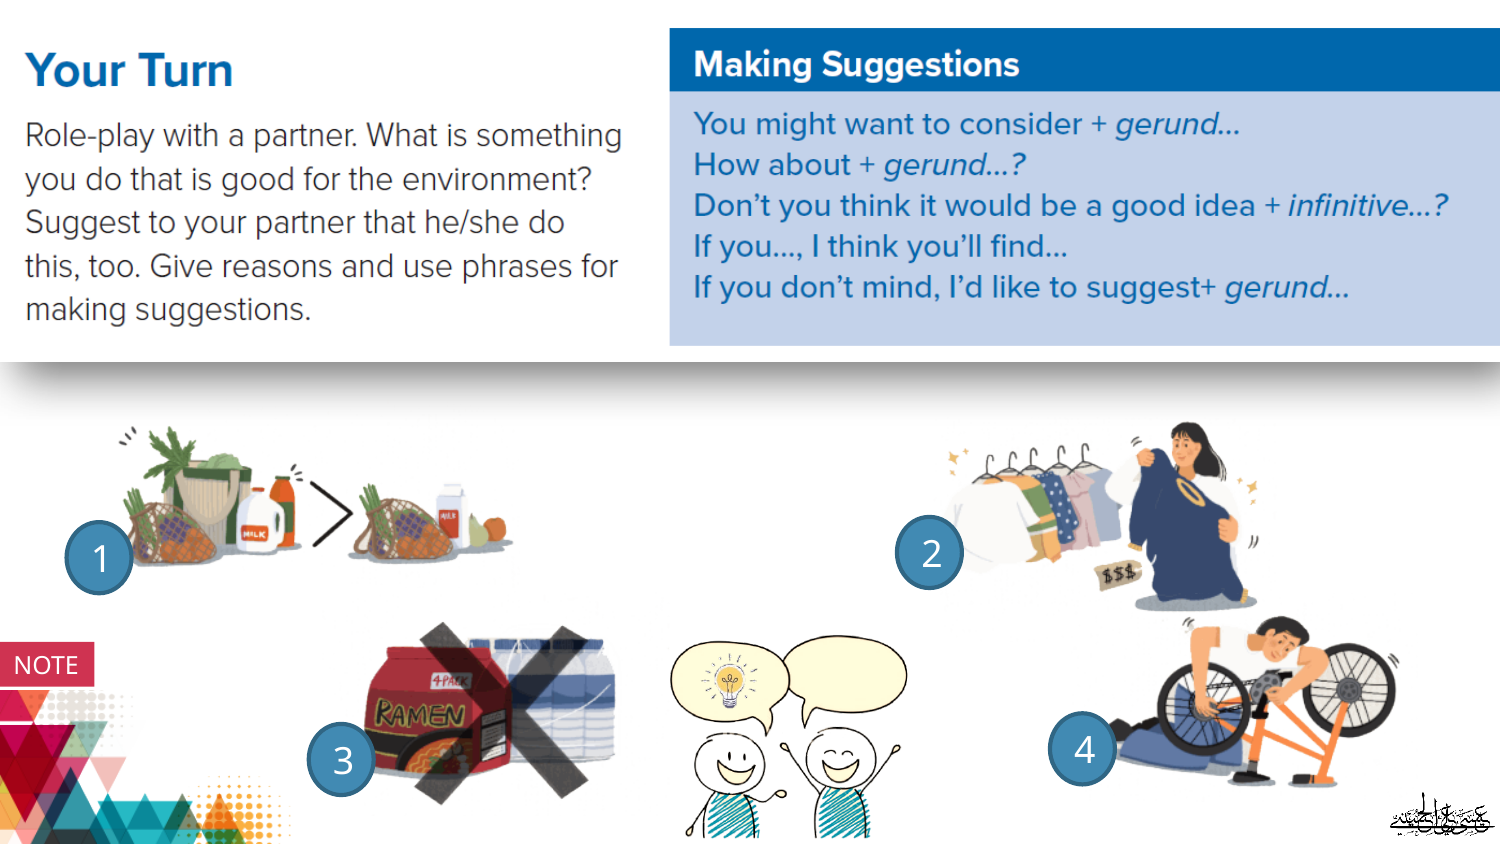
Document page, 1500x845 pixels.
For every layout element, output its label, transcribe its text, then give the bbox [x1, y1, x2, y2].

picture [321, 591, 930, 844]
picture [0, 0, 1500, 362]
picture [0, 690, 291, 844]
text_box 1 [64, 521, 93, 595]
text_box 4 [1047, 717, 1063, 780]
text_box 3 [306, 733, 316, 786]
text_box 2 [894, 514, 927, 590]
text_box NOTE [0, 641, 95, 687]
picture [932, 417, 1500, 839]
picture [94, 376, 520, 588]
